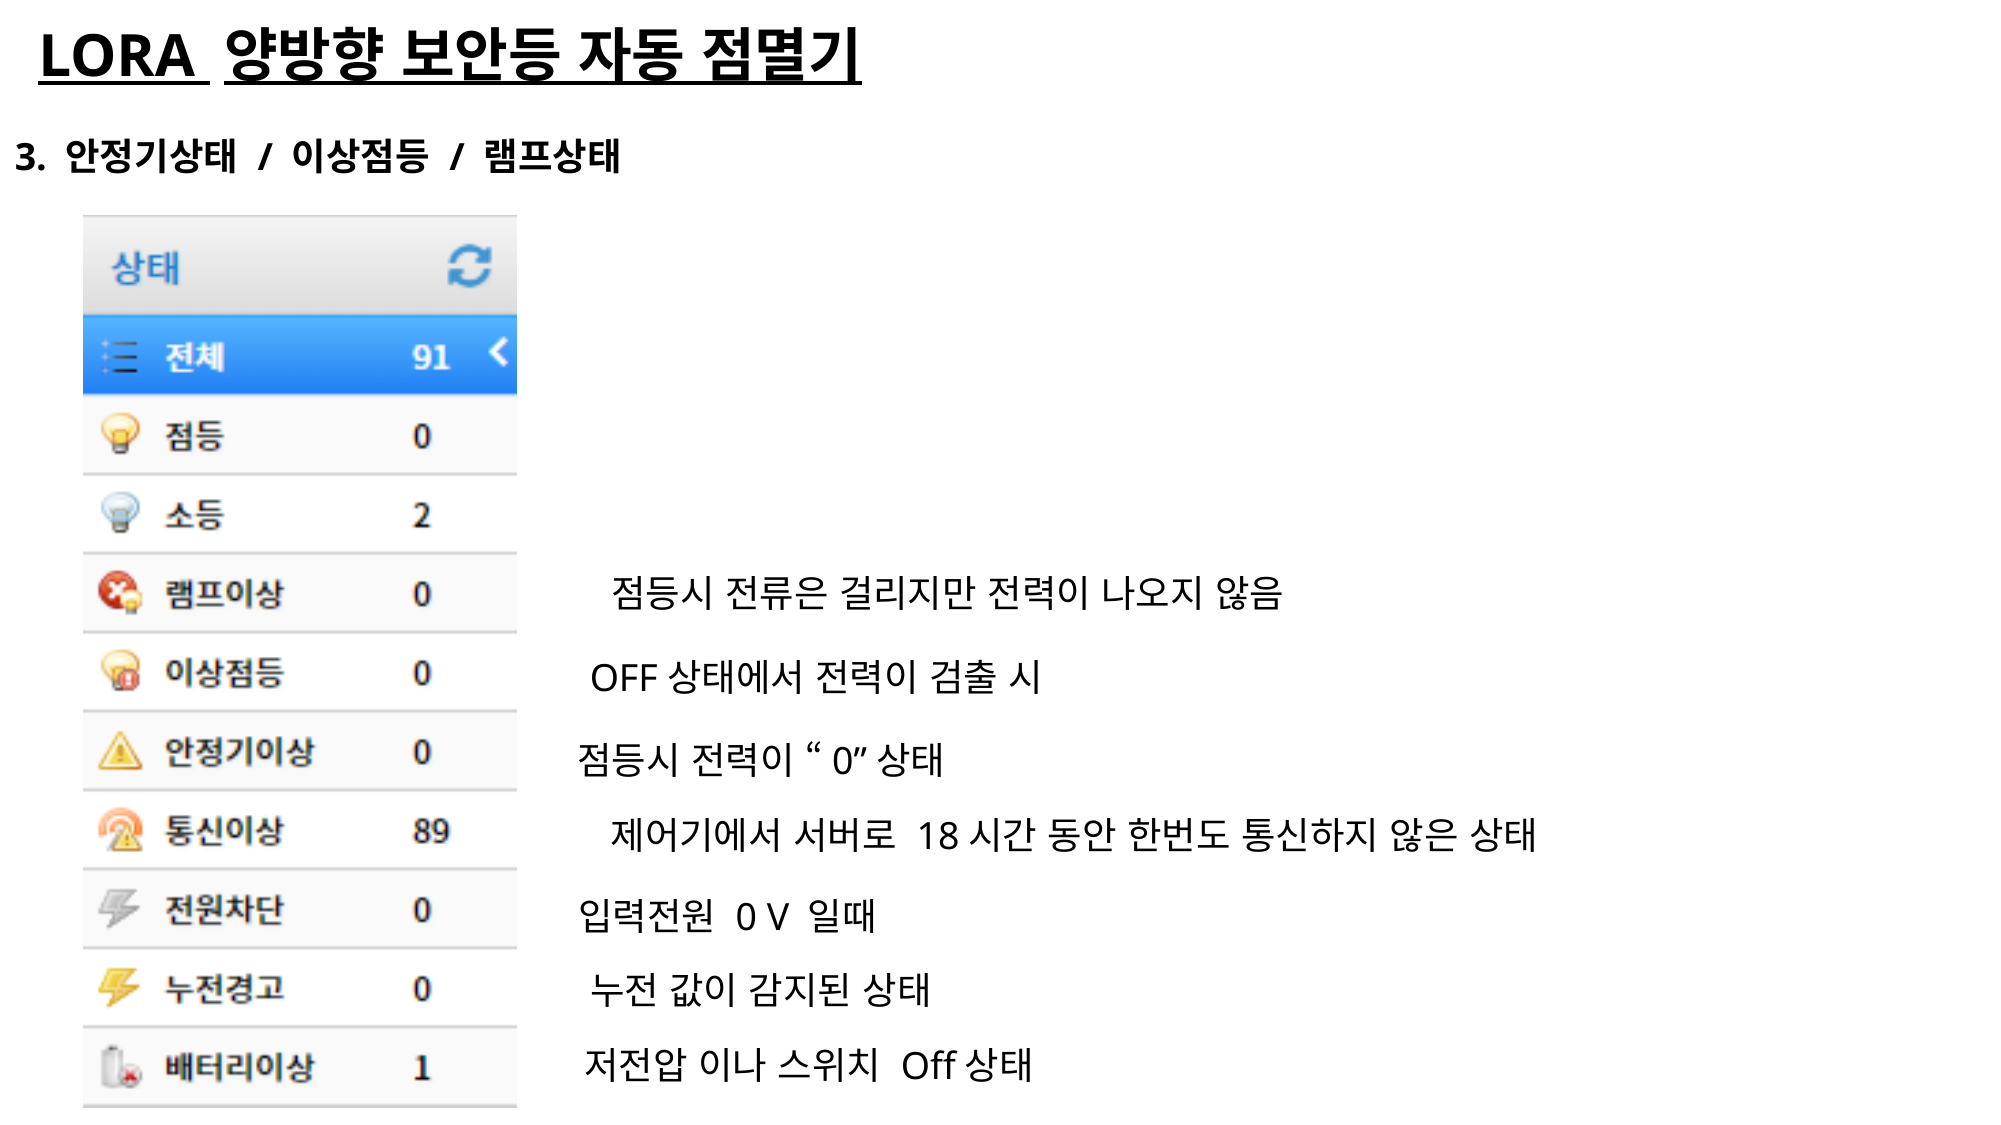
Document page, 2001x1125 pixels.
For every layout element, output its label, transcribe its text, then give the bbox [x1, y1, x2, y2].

text_box 입력전원 0 V 일때 [563, 885, 892, 946]
text_box 제어기에서 서버로 18시간 동안 한번도 통신하지 않은 상태 [595, 805, 1554, 865]
picture [83, 215, 517, 1108]
text_box LORA 양방향 보안등 자동 점멸기 [23, 10, 1216, 96]
text_box 누전 값이 감지된 상태 [575, 959, 958, 1020]
text_box 점등시 전력이 “0”상태 [562, 729, 960, 790]
text_box 저전압 이나 스위치 Off상태 [569, 1034, 1060, 1095]
text_box 점등시 전류은 걸리지만 전력이 나오지 않음 [596, 562, 1300, 623]
text_box OFF상태에서 전력이 검출 시 [575, 646, 1059, 707]
text_box 3. 안정기상태 / 이상점등 / 램프상태 [0, 125, 690, 186]
